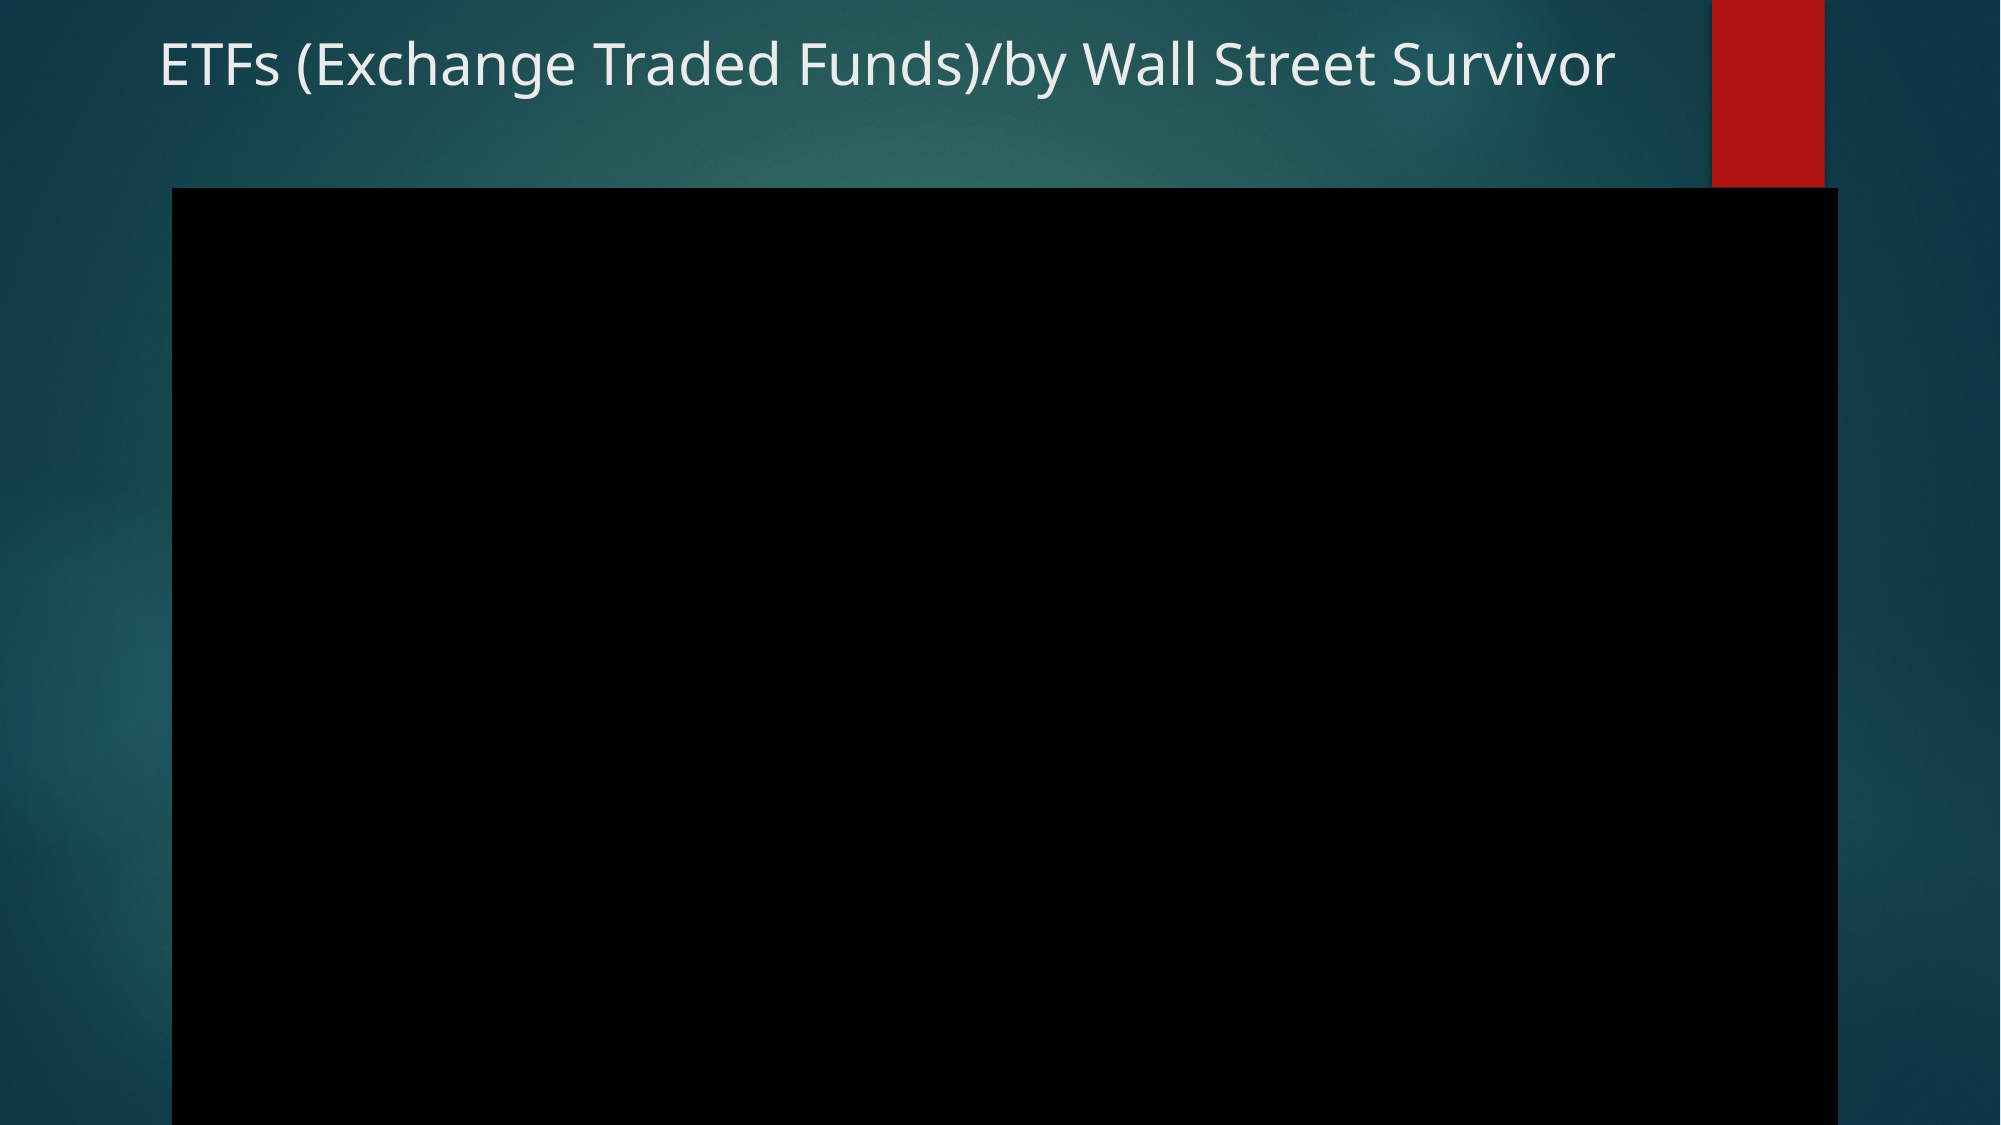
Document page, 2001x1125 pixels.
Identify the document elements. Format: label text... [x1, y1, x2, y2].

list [172, 188, 1838, 1125]
title ETFs (Exchange Traded Funds)/by Wall Street Survivor [143, 19, 1687, 250]
picture [1825, 0, 2001, 1125]
picture [0, 0, 1712, 1125]
